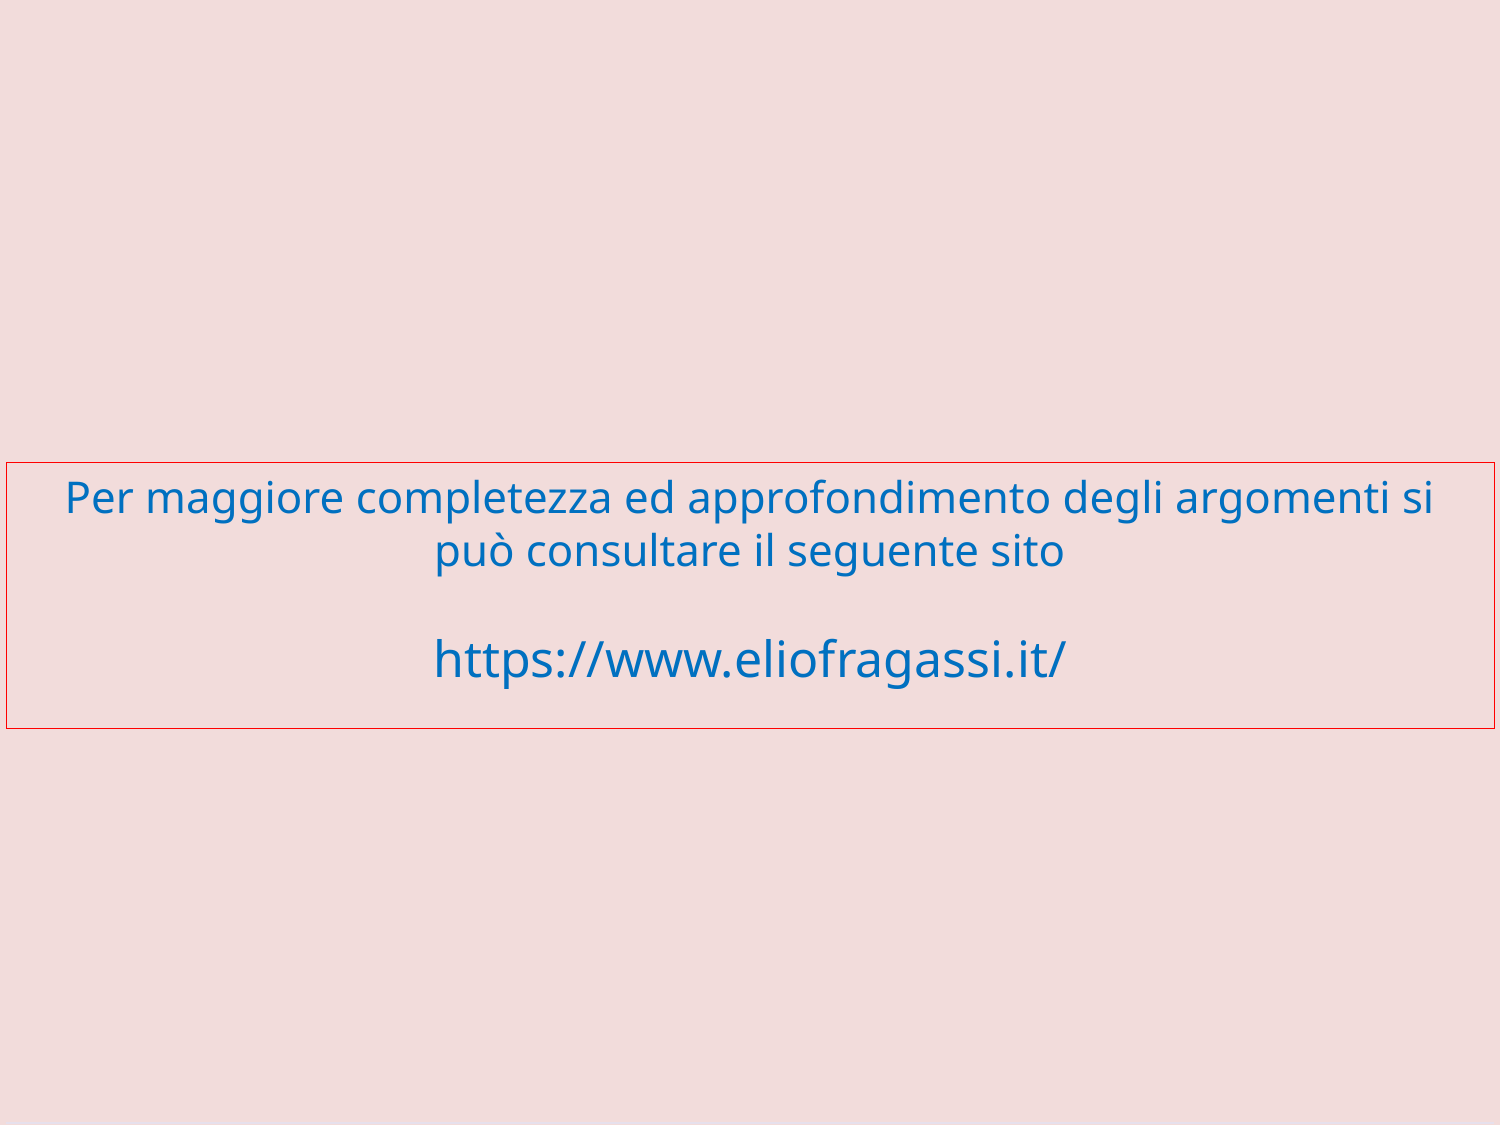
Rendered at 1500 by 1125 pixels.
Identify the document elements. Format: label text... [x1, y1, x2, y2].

text_box Per maggiore completezza ed approfondimento degli argomenti si può consultare il seguente sito https://www.eliofragassi.it/ [5, 462, 1494, 729]
